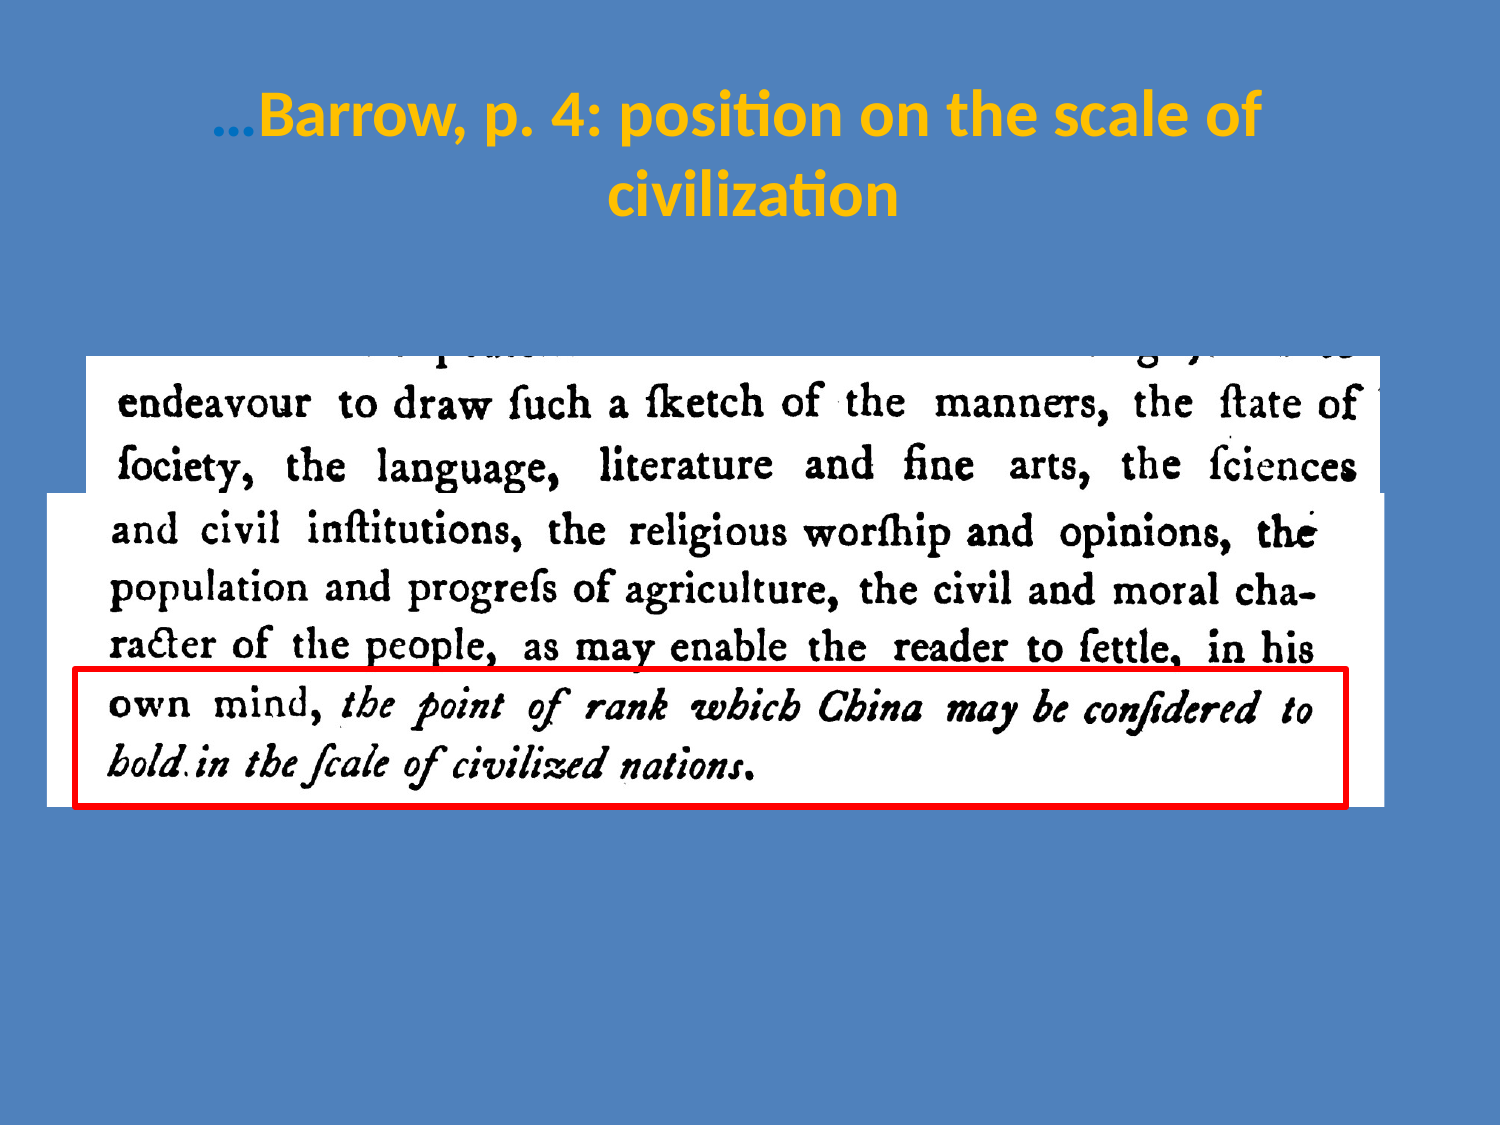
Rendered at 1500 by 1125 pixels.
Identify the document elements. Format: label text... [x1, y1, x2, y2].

text_box [74, 669, 1347, 807]
title …Barrow, p. 4: position on the scale of civilization [208, 67, 1271, 258]
text_box [86, 356, 1380, 493]
text_box [46, 493, 1385, 807]
